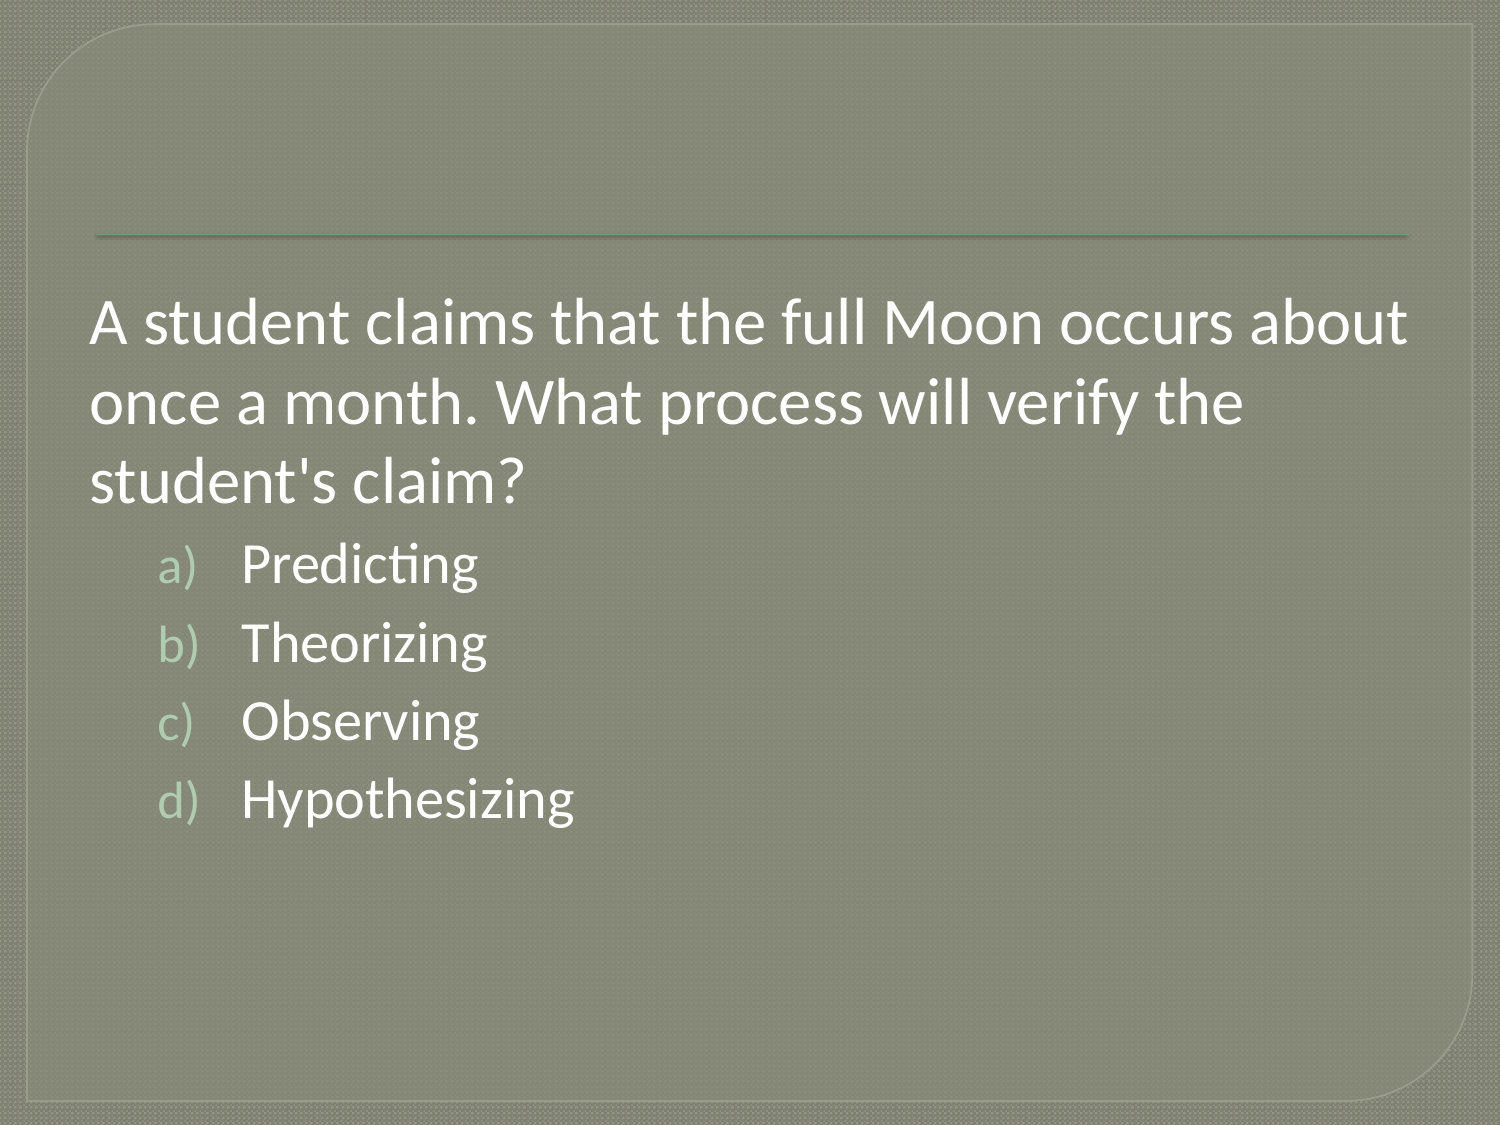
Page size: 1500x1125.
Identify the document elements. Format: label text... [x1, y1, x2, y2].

list A student claims that the full Moon occurs about once a month. What process will verify the student's claim? Predicting Theorizing Observing Hypothesizing [75, 270, 1425, 1013]
